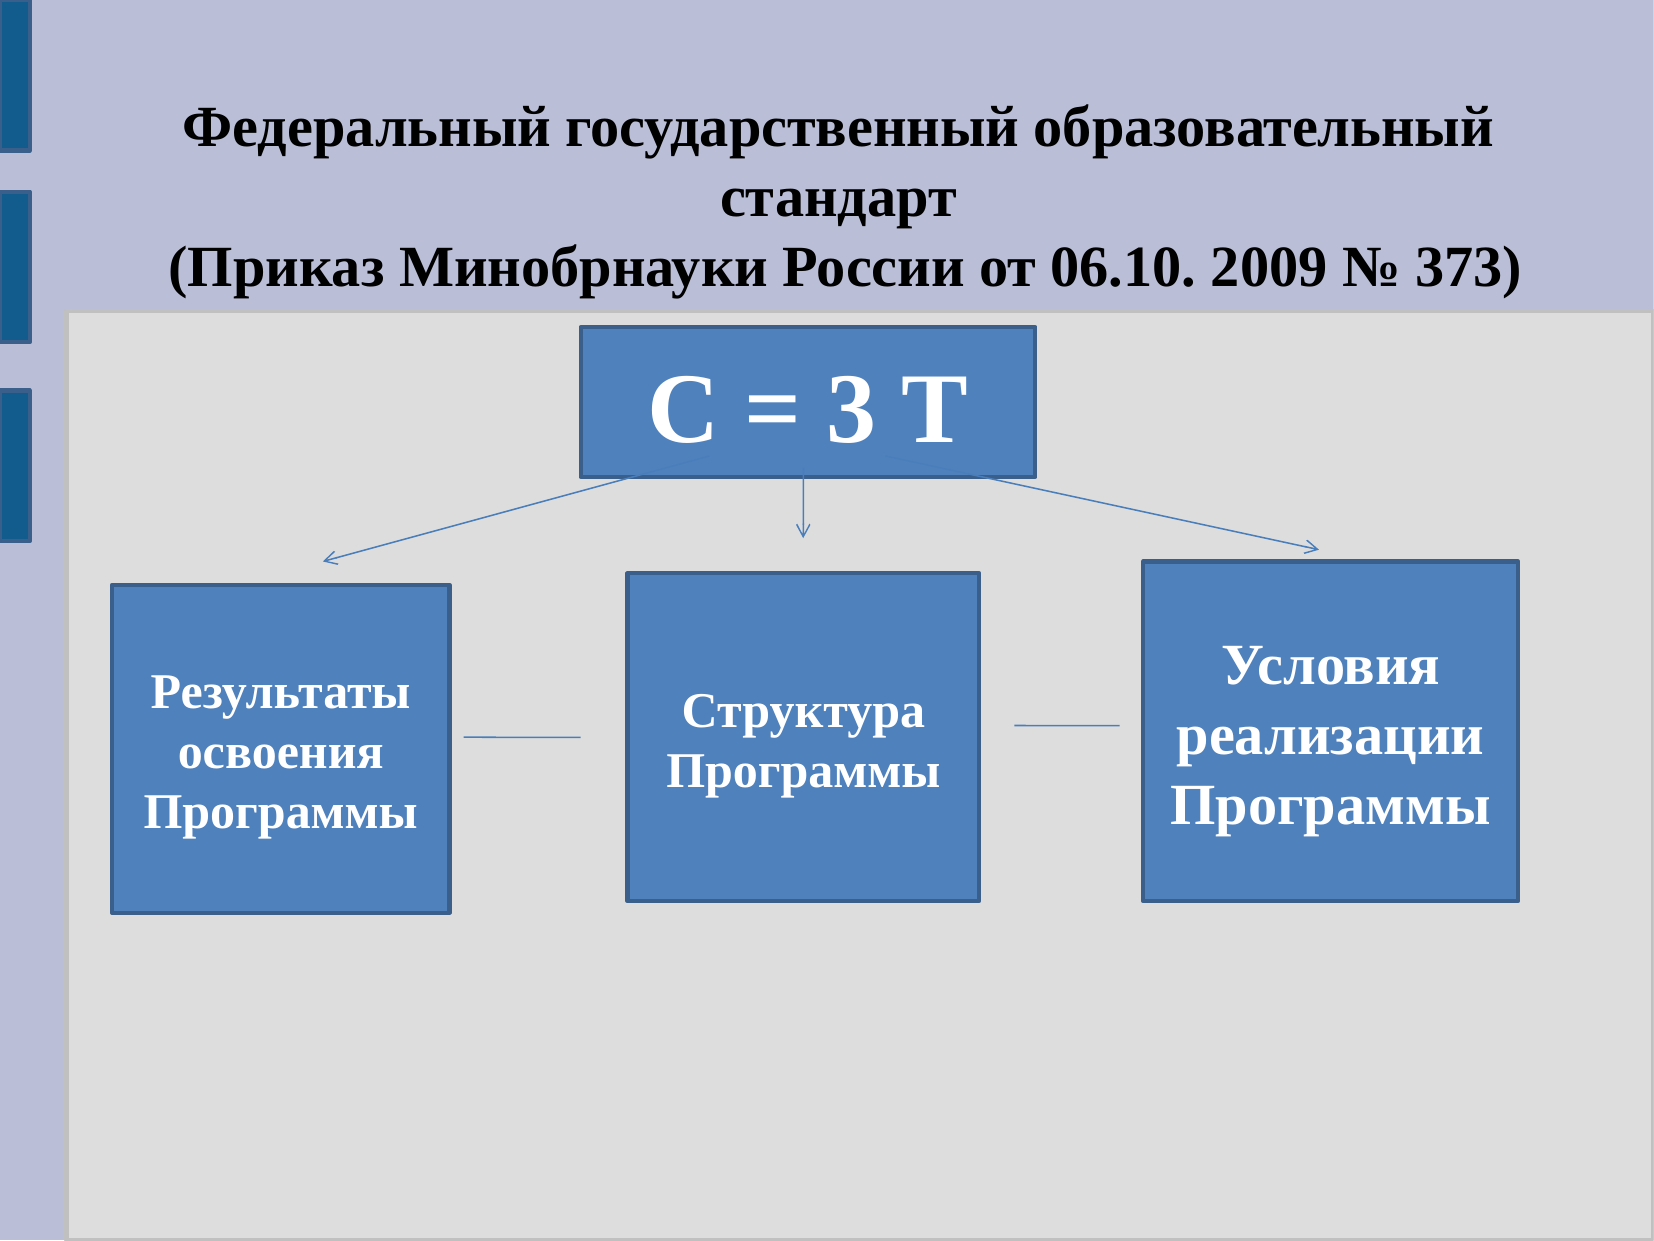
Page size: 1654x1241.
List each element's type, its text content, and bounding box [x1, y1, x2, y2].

text_box С = 3 Т [579, 376, 1037, 479]
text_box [322, 455, 710, 562]
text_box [885, 455, 1320, 550]
text_box Условия реализации Программы [1141, 559, 1520, 903]
text_box Федеральный государственный образовательный стандарт (Приказ Минобрнауки России от 06.10. 2009 № 373) [65, 80, 1612, 376]
text_box Результаты освоения Программы [110, 583, 452, 915]
text_box Структура Программы [625, 571, 981, 903]
